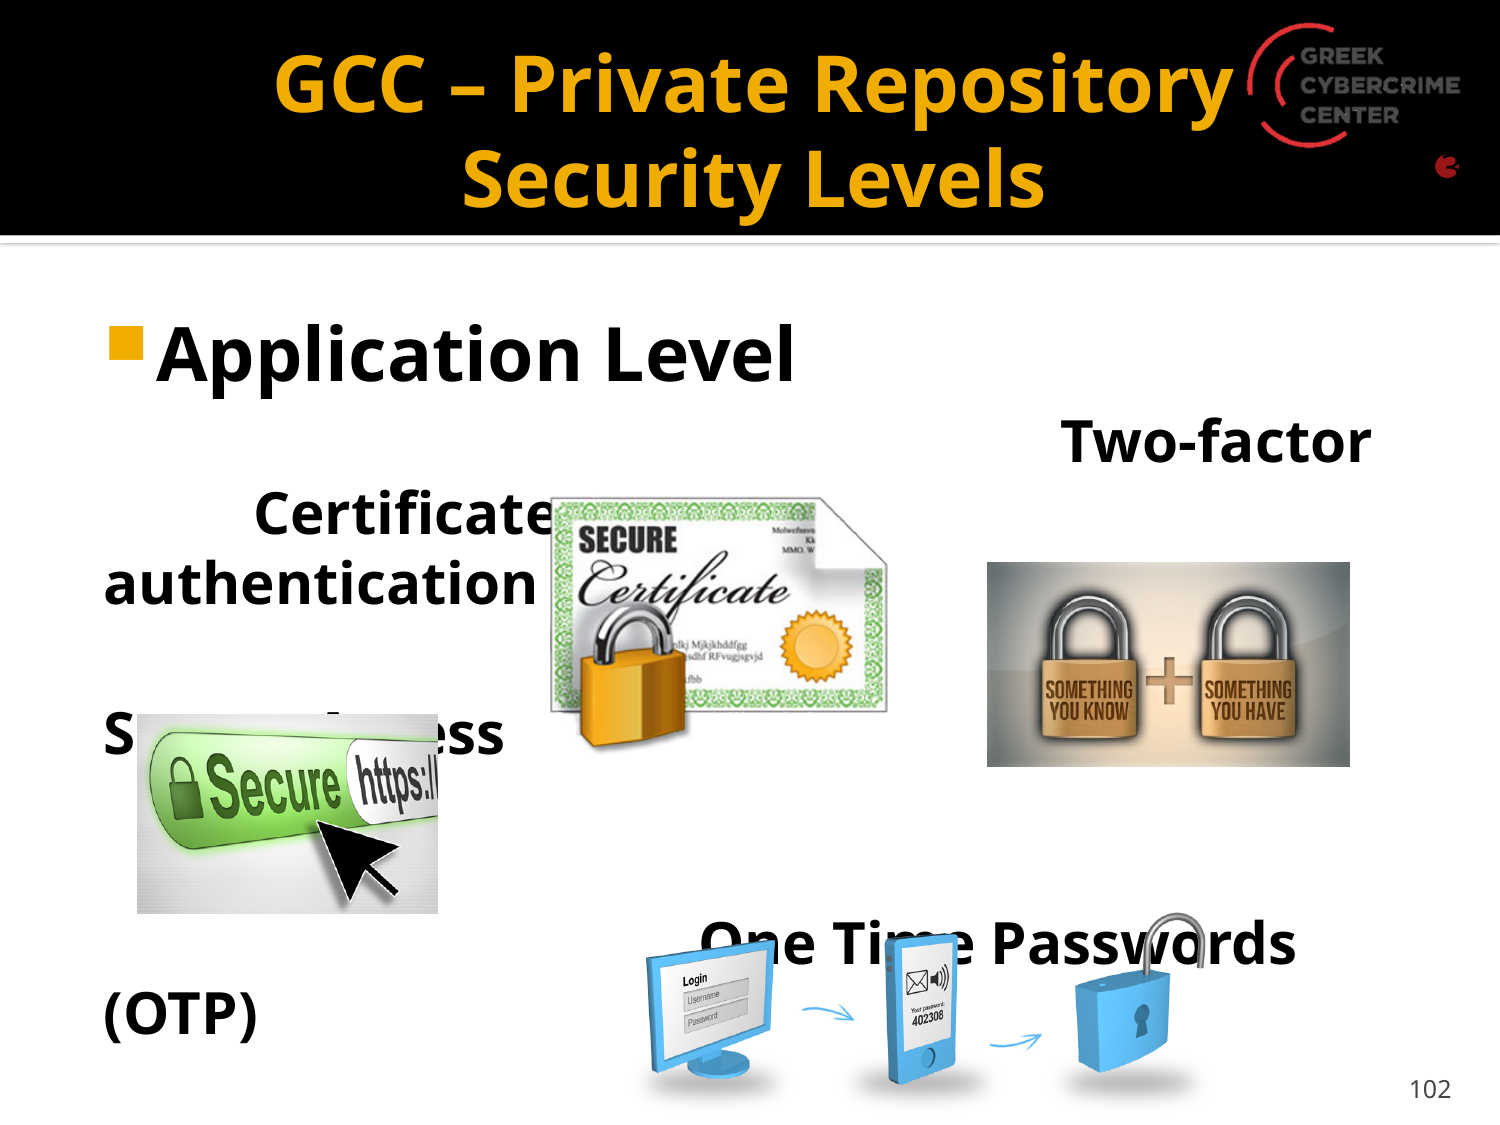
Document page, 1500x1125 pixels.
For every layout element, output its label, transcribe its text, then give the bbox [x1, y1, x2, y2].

text_box 3 [1435, 154, 1459, 179]
title GCC – Private Repository Security Levels [75, 25, 1425, 231]
list Application Level Two-factor Certificates authentication Secure Access One Time Passwords (OTP) [75, 291, 1425, 1050]
picture [987, 562, 1350, 767]
picture [1224, 0, 1482, 171]
picture [549, 483, 889, 767]
slide_number 102 [1345, 1062, 1467, 1108]
picture [137, 714, 438, 914]
picture [628, 912, 1213, 1115]
